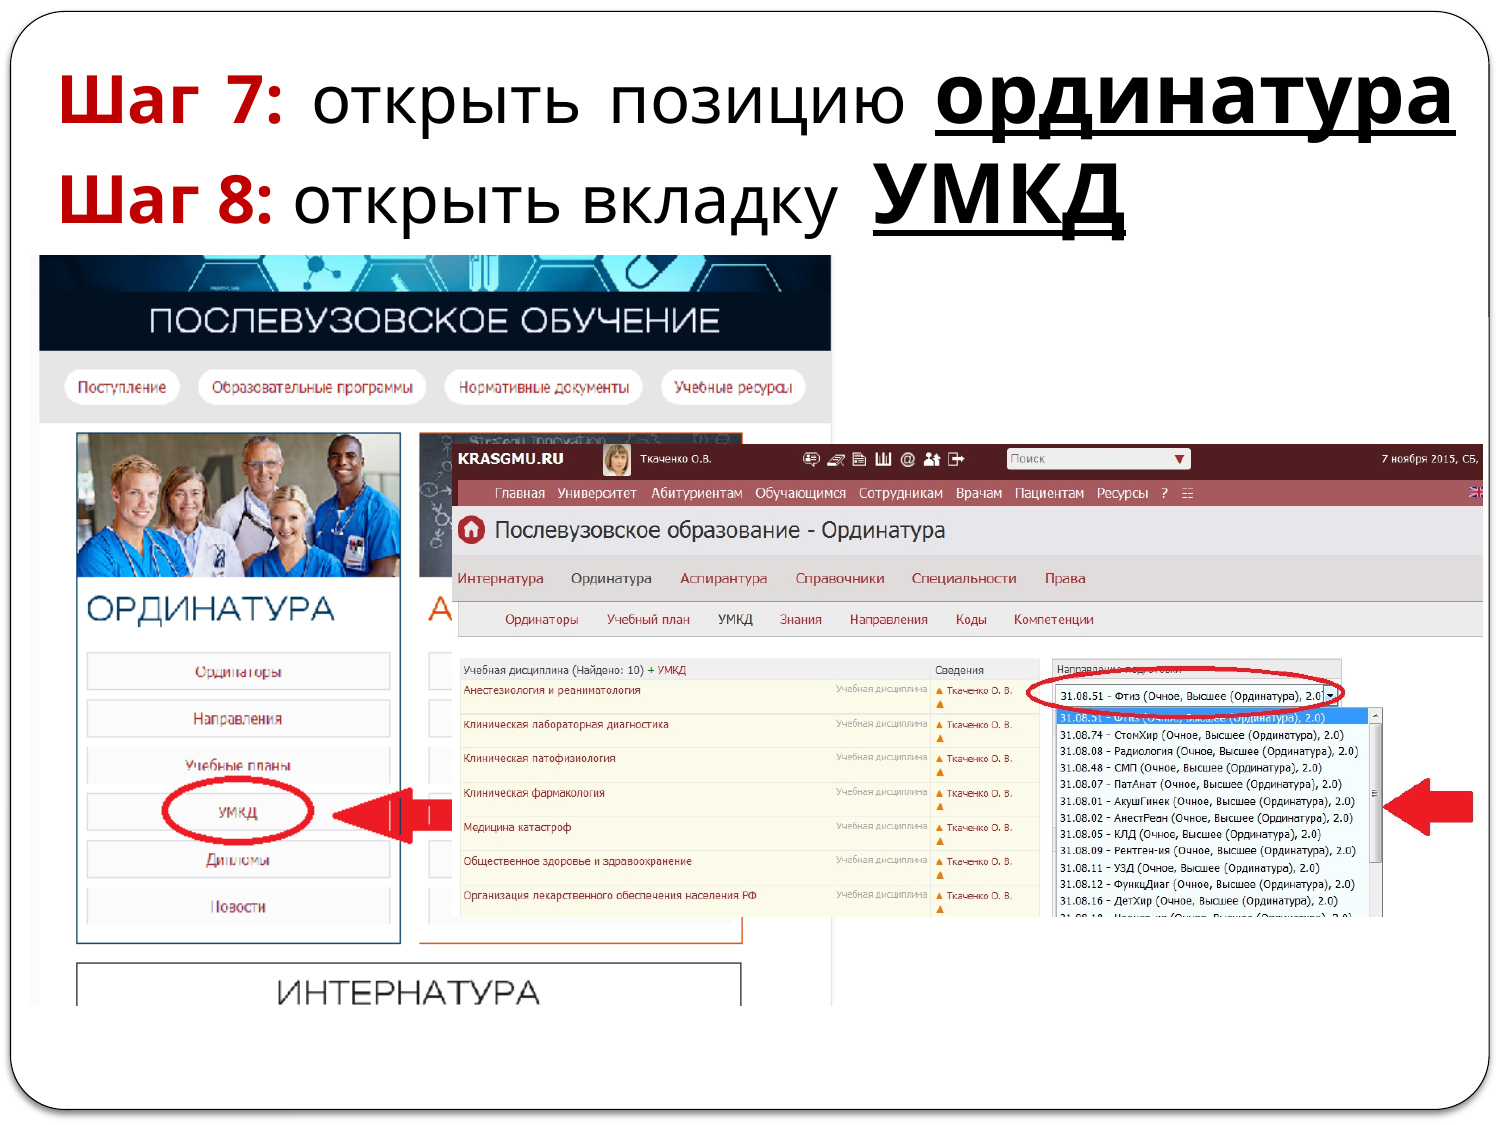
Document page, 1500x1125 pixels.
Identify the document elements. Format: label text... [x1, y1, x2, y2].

title Шаг 7: открыть позицию ординатура Шаг 8: открыть вкладку УМКД [41, 45, 1471, 256]
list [29, 255, 835, 1006]
picture [451, 444, 1483, 918]
